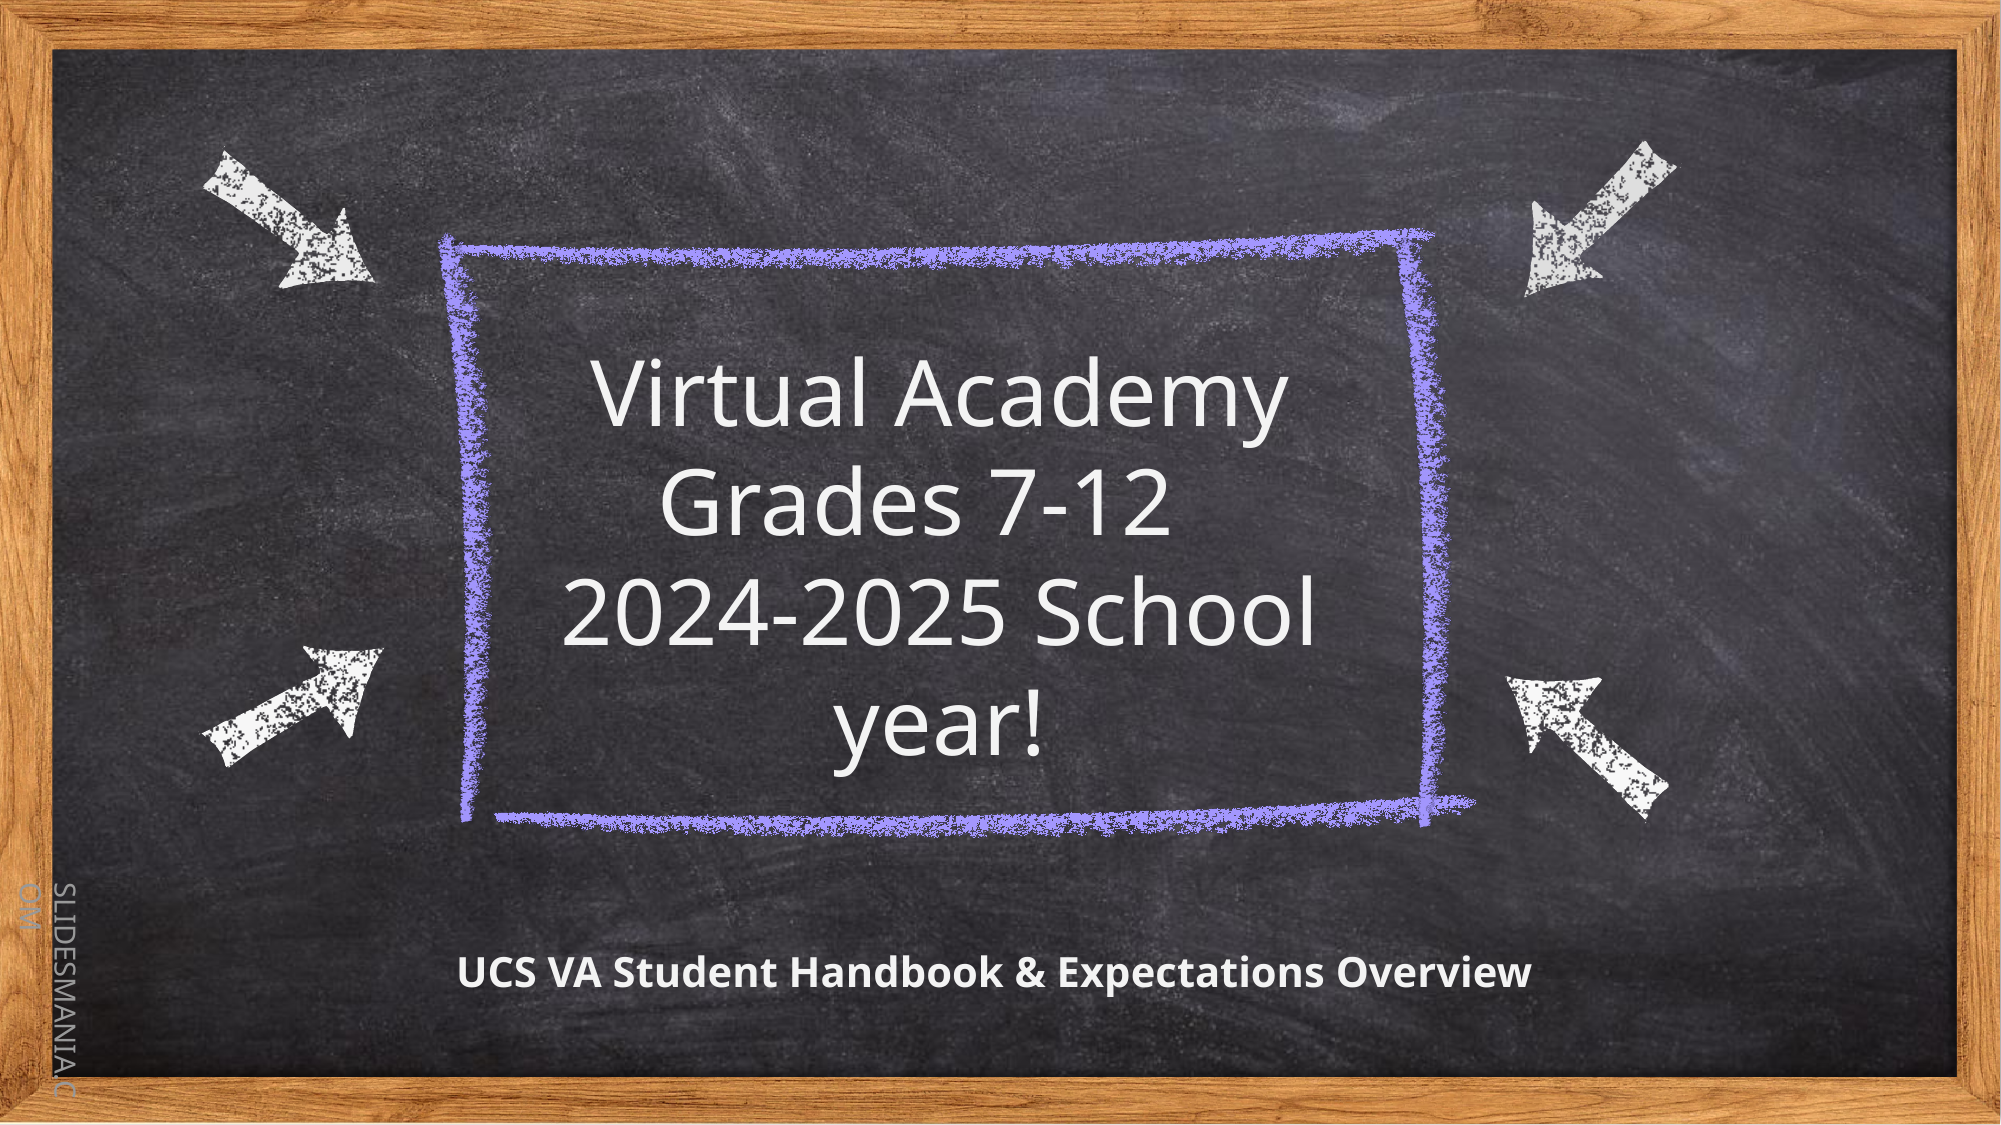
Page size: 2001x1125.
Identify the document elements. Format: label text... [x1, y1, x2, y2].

subtitle UCS VA Student Handbook & Expectations Overview [62, 918, 1937, 1019]
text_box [437, 227, 1477, 839]
picture [0, 0, 2001, 1125]
